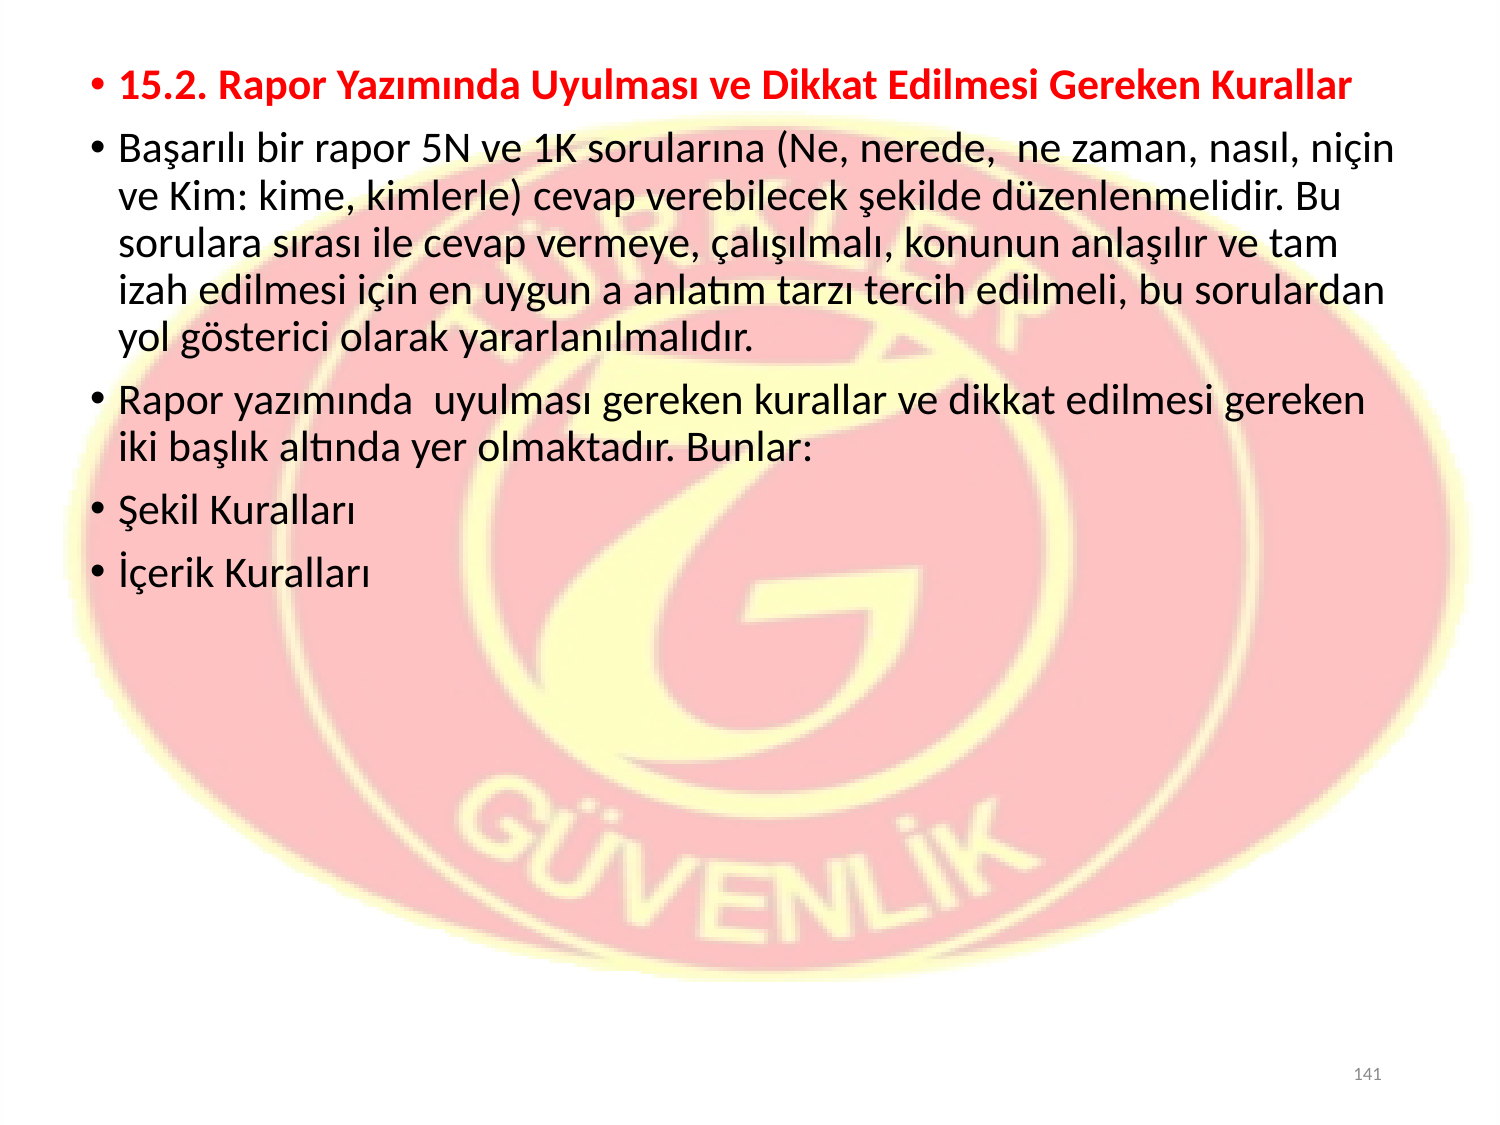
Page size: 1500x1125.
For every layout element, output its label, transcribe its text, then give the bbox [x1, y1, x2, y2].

slide_number 141 [1059, 1042, 1397, 1103]
list 15.2. Rapor Yazımında Uyulması ve Dikkat Edilmesi Gereken Kurallar Başarılı bir rapor 5N ve 1K sorularına (Ne, nerede, ne zaman, nasıl, niçin ve Kim: kime, kimlerle) cevap verebilecek şekilde düzenlenmelidir. Bu sorulara sırası ile cevap vermeye, çalışılmalı, konunun anlaşılır ve tam izah edilmesi için en uygun a anlatım tarzı tercih edilmeli, bu sorulardan yol gösterici olarak yararlanılmalıdır. Rapor yazımında uyulması gereken kurallar ve dikkat edilmesi gereken iki başlık altında yer olmaktadır. Bunlar: Şekil Kuralları İçerik Kuralları [75, 54, 1425, 1005]
